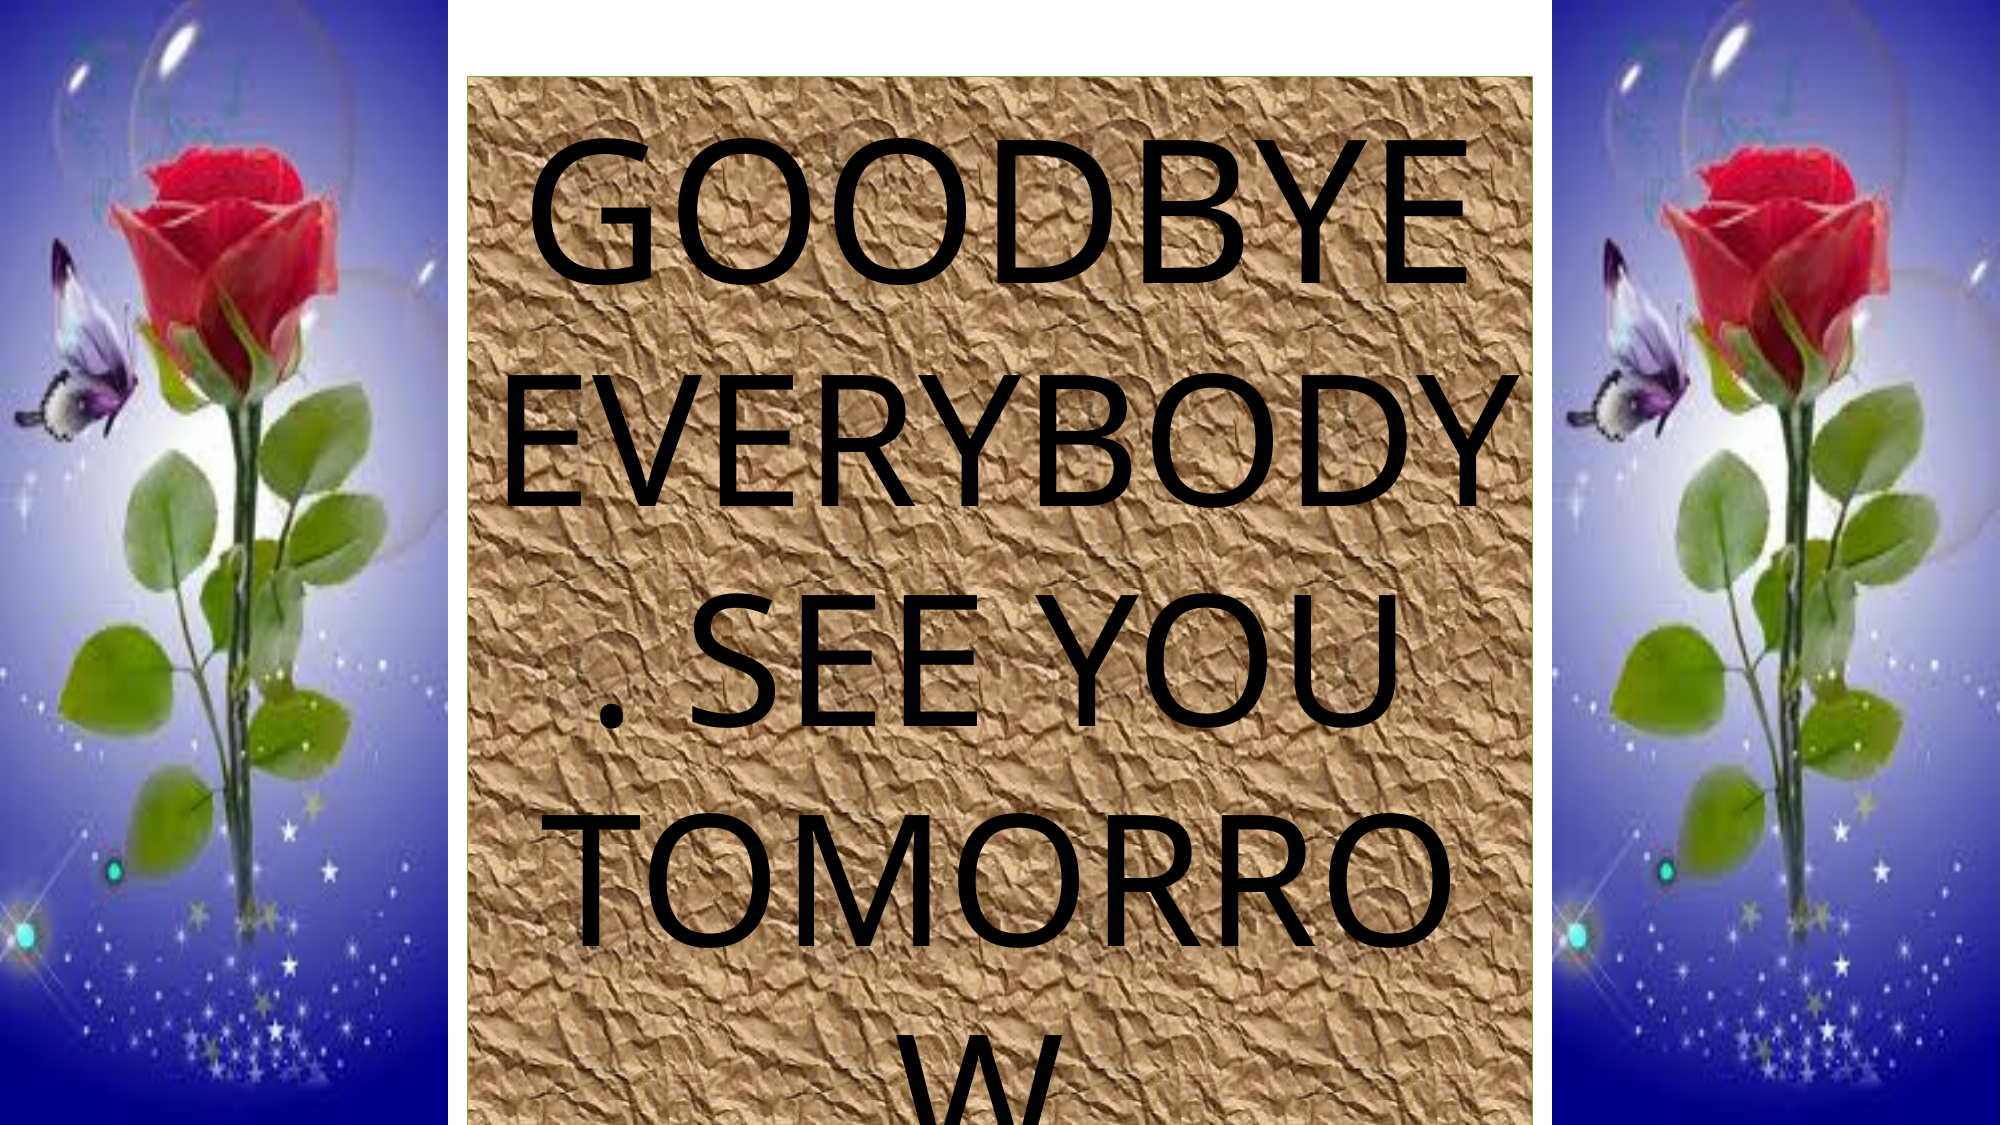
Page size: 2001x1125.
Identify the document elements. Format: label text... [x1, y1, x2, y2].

picture [0, 0, 448, 1125]
picture [1552, 0, 2000, 1125]
text_box GOODBYE EVERYBODY. SEE YOU TOMORROW. [467, 76, 1533, 1125]
